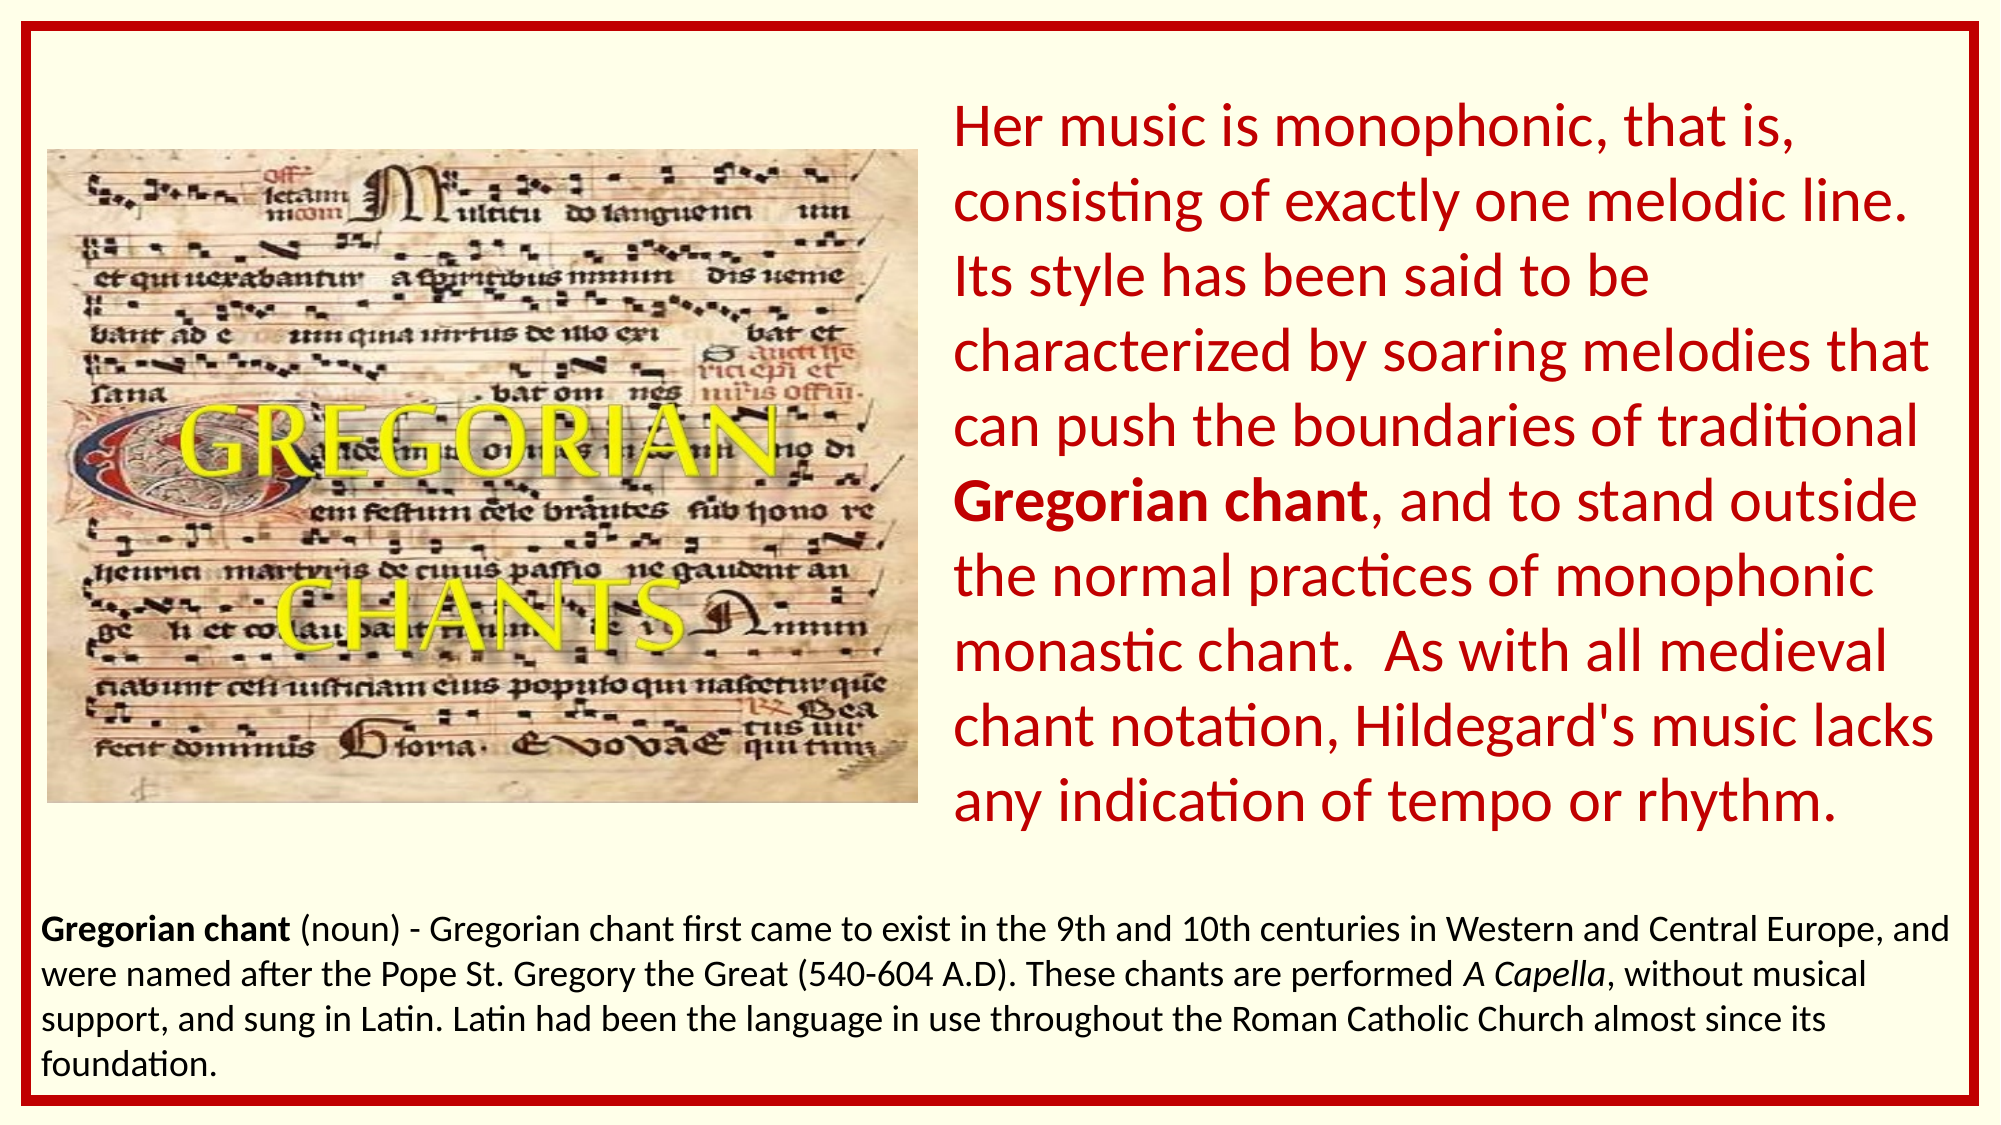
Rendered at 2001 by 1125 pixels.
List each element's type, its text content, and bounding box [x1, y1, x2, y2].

picture [47, 149, 918, 803]
text_box Gregorian chant (noun) - Gregorian chant first came to exist in the 9th and 10th centuries in Western and Central Europe, and were named after the Pope St. Gregory the Great (540-604 A.D). These chants are performed A Capella, without musical support, and sung in Latin. Latin had been the language in use throughout the Roman Catholic Church almost since its foundation. [26, 896, 1975, 1092]
text_box [25, 25, 1975, 1102]
